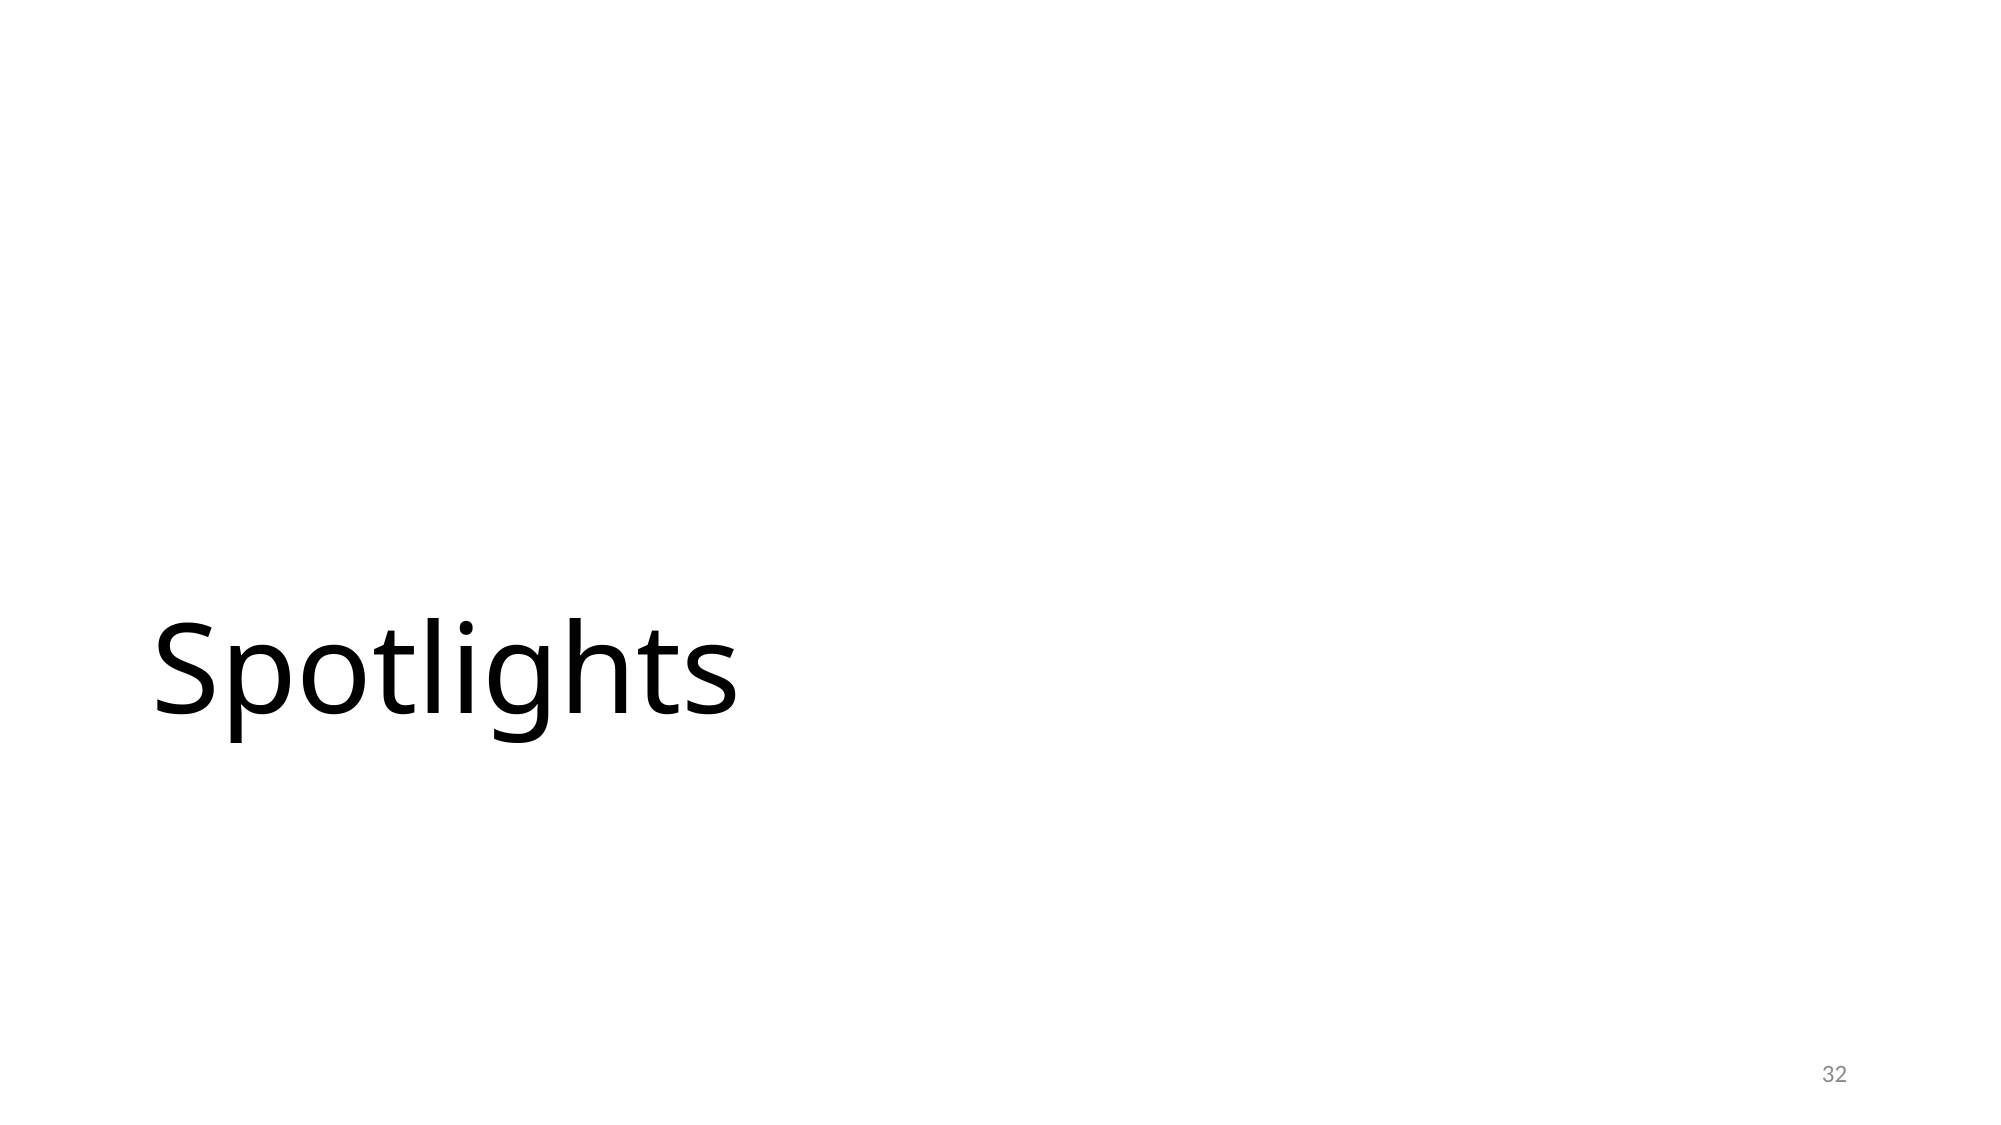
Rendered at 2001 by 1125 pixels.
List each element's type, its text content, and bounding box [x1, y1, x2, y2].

slide_number 32 [1412, 1042, 1863, 1103]
title Spotlights [136, 280, 1862, 749]
